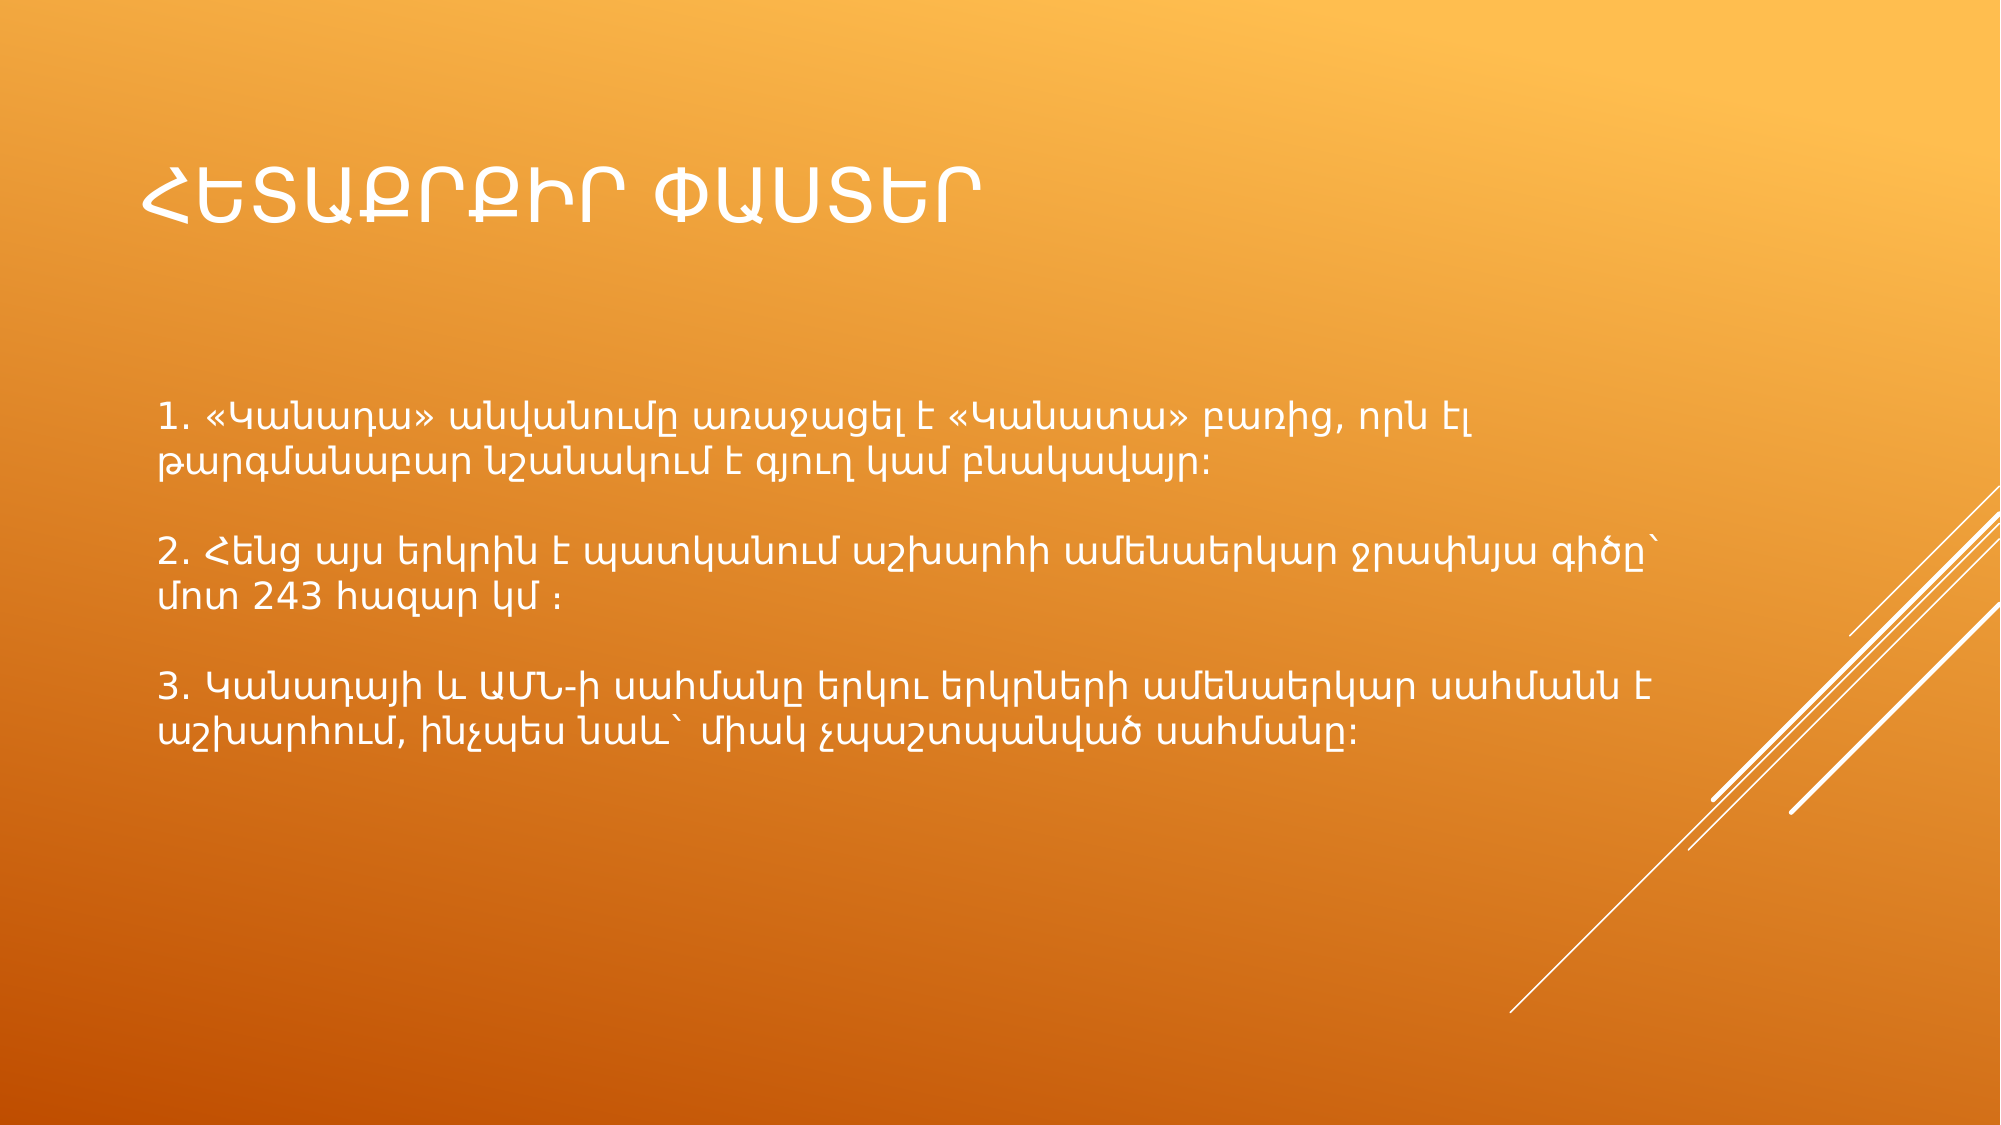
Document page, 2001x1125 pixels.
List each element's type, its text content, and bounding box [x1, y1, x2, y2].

title Հետաքրքիր փաստեր [124, 68, 1525, 316]
text_box 1․ «Կանադա» անվանումը առաջացել է «Կանատա» բառից, որն էլ թարգմանաբար նշանակում է գյուղ կամ բնակավայր: 2․ Հենց այս երկրին է պատկանում աշխարհի ամենաերկար ջրափնյա գիծը` մոտ 243 հազար կմ ։ 3․ Կանադայի և ԱՄՆ-ի սահմանը երկու երկրների ամենաերկար սահմանն է աշխարհում, ինչպես նաև` միակ չպաշտպանված սահմանը: [141, 384, 1688, 760]
